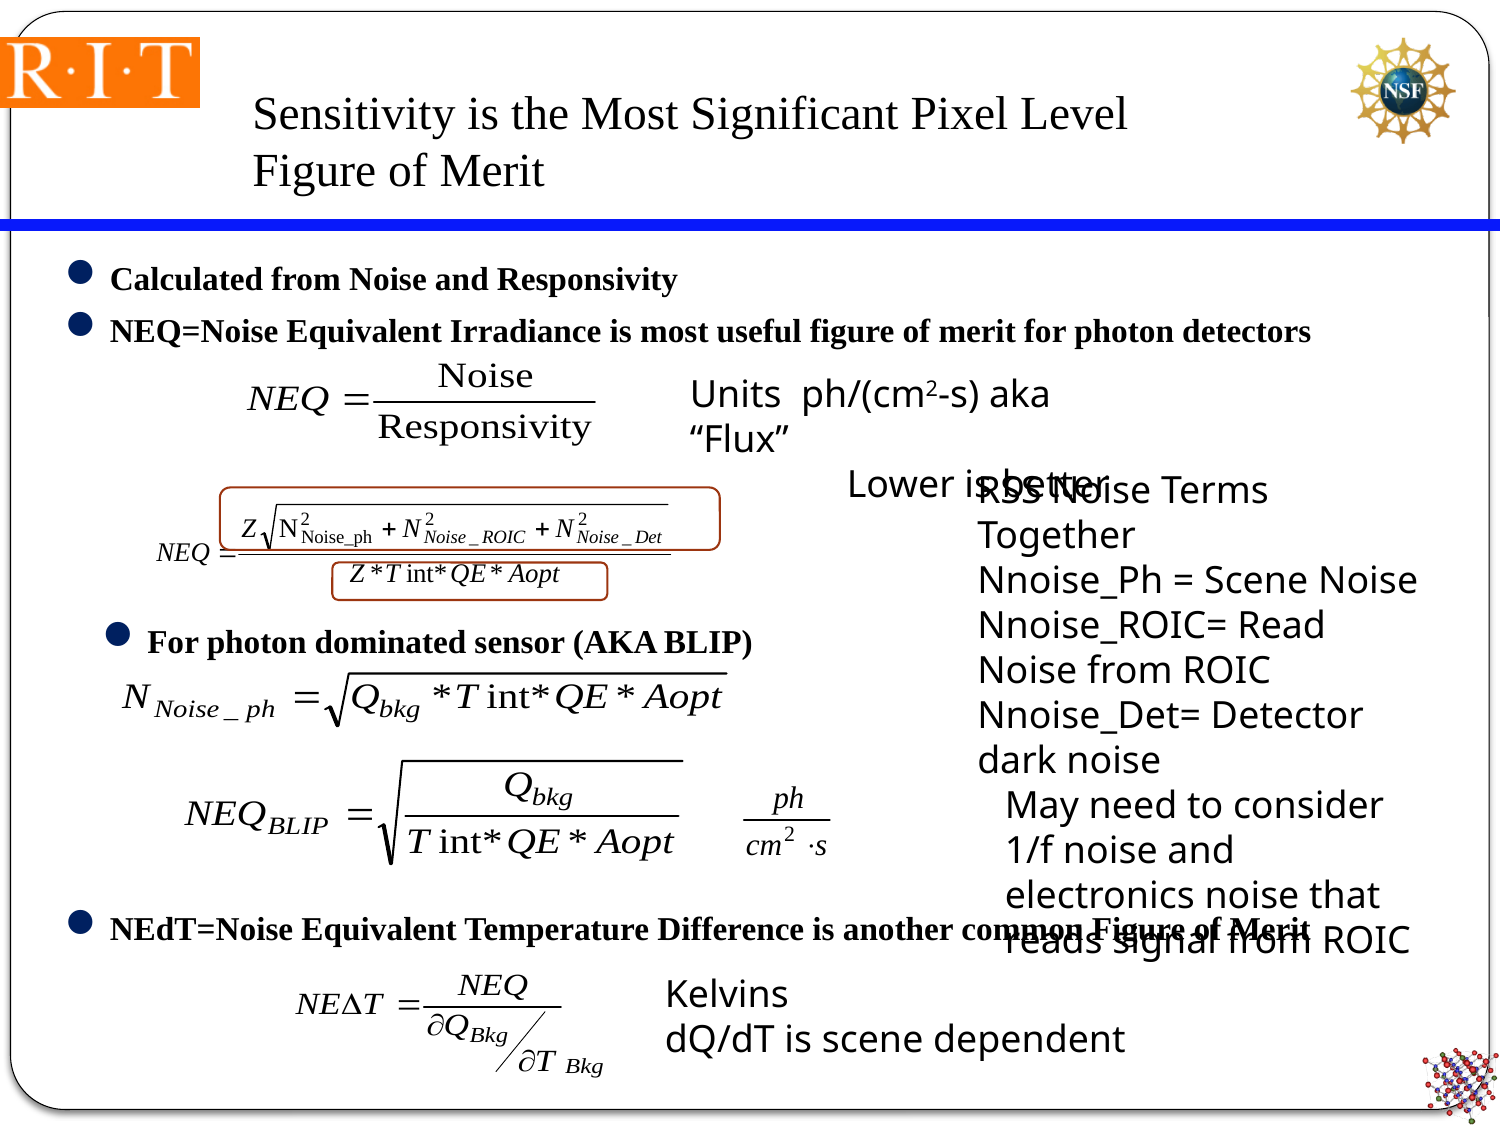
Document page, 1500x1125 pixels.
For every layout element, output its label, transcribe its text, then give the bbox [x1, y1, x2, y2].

text_box NEdT=Noise Equivalent Temperature Difference is another common Figure of Merit [50, 899, 1350, 955]
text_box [237, 349, 604, 458]
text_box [737, 774, 838, 863]
picture [1421, 1047, 1500, 1125]
list Calculated from Noise and Responsivity NEQ=Noise Equivalent Irradiance is most useful figure of merit for photon detectors [50, 249, 1450, 413]
text_box Units ph/(cm2-s) aka “Flux” Lower is better [674, 362, 1125, 513]
picture [0, 37, 200, 108]
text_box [112, 662, 738, 738]
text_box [149, 487, 720, 601]
title Sensitivity is the Most Significant Pixel Level Figure of Merit [237, 75, 1253, 212]
text_box For photon dominated sensor (AKA BLIP) [87, 612, 838, 668]
picture [1350, 37, 1456, 144]
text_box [287, 962, 613, 1086]
text_box RSS Noise Terms Together Nnoise_Ph = Scene Noise Nnoise_ROIC= Read Noise from ROIC Nnoise_Det= Detector dark noise May need to consider 1/f noise and electronics noise that reads signal from ROIC [962, 458, 1438, 969]
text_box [174, 749, 694, 876]
text_box Kelvins dQ/dT is scene dependent [650, 962, 1213, 1068]
